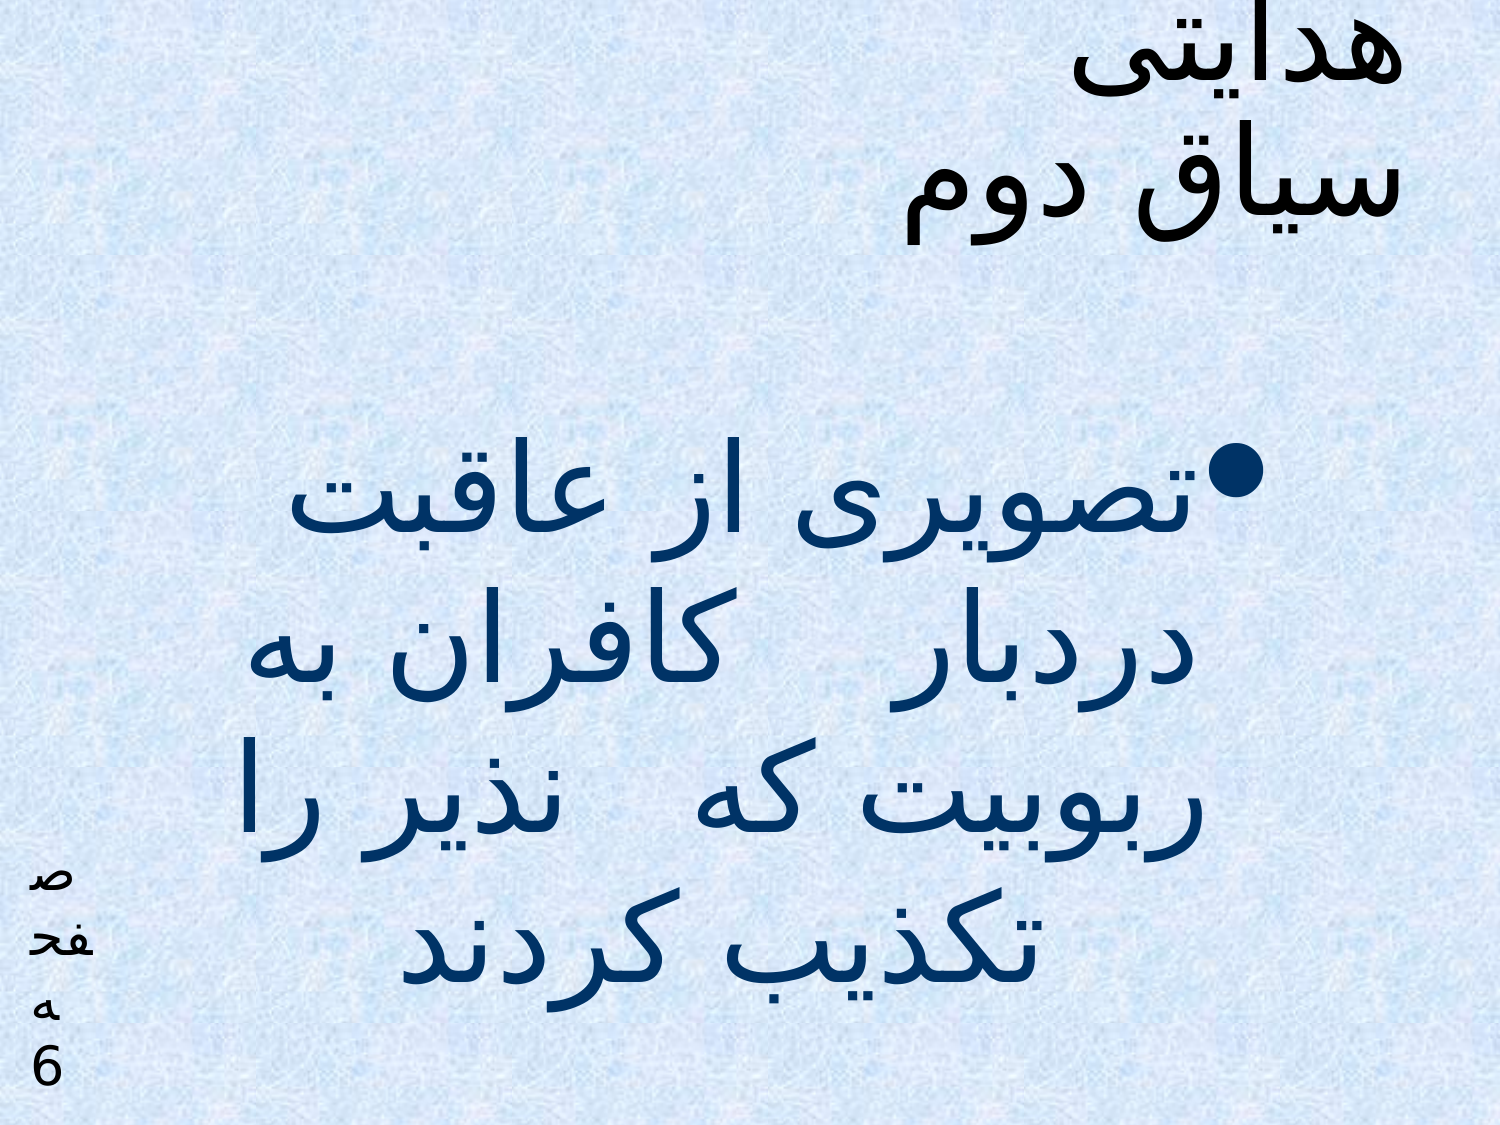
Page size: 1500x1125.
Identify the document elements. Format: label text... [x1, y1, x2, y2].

list تصویری از عاقبت دردبار کافران به ربوبیت که نذیر را تکذیب کردند و خشیت از ربّ خویش پیشه نکردند تا مشمول مغفرت او شوند. [62, 399, 1438, 1125]
title جهت هدایتی سیاق دوم [874, 62, 1426, 251]
slide_number صفحه 6 [13, 1023, 111, 1105]
picture [0, 0, 1500, 1125]
